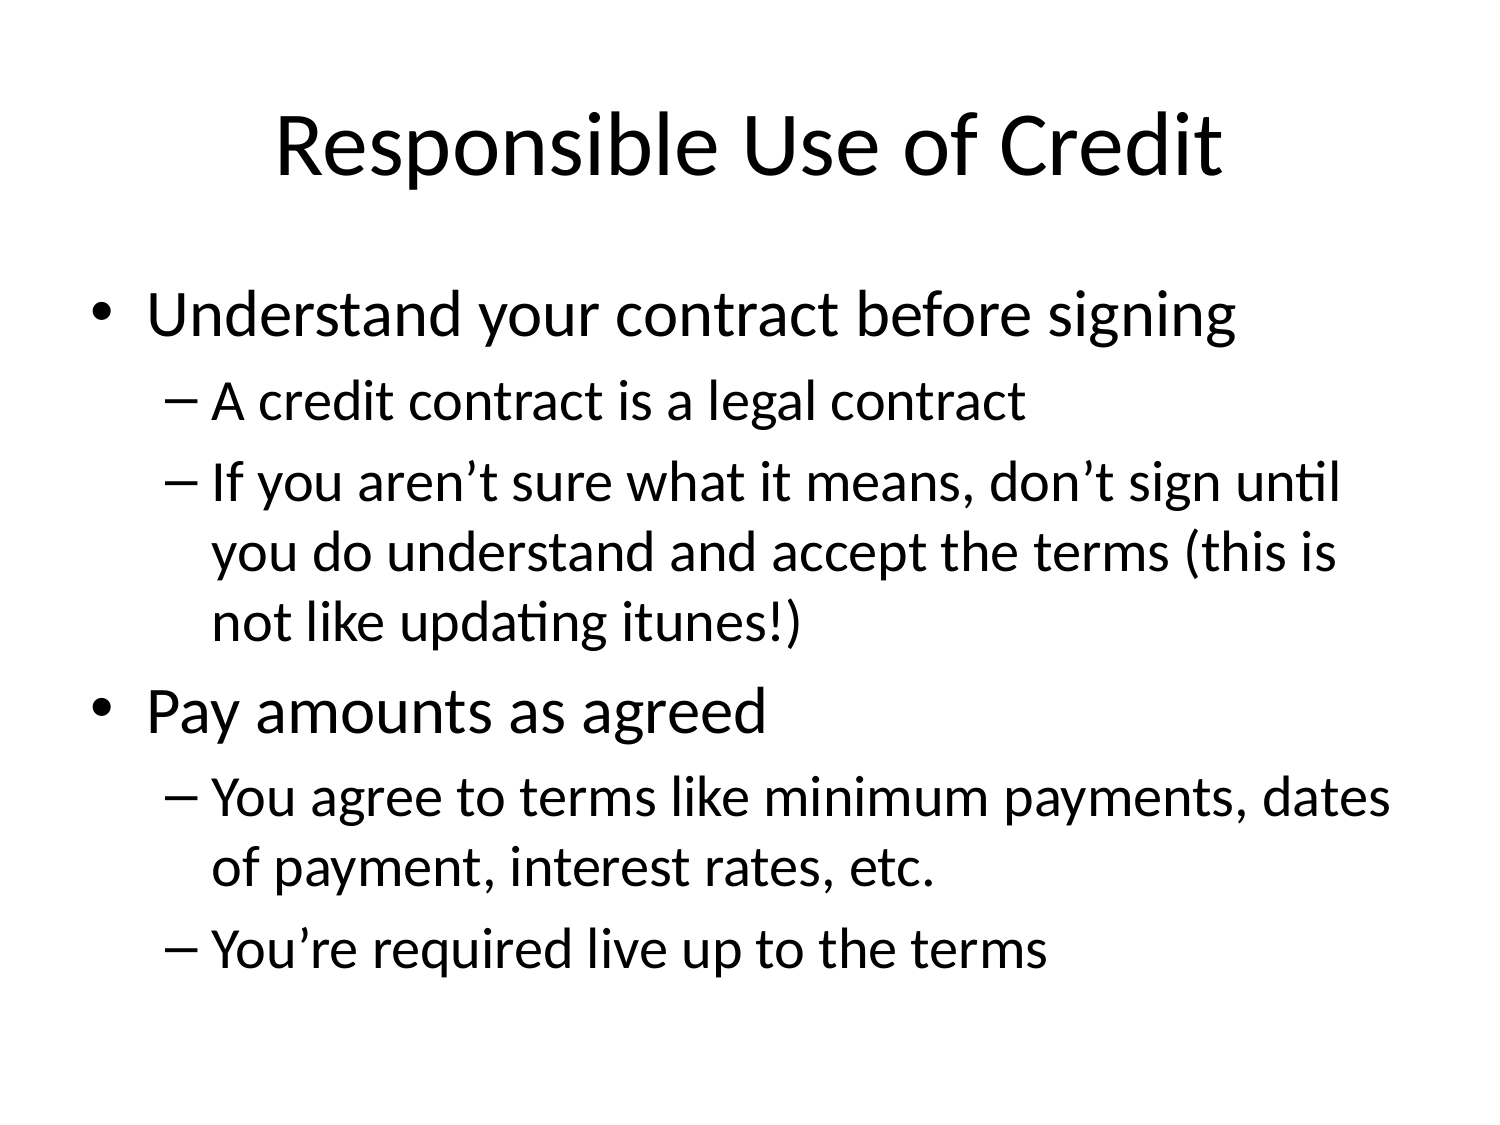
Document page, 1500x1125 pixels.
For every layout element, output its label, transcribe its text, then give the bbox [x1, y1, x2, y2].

list Understand your contract before signing A credit contract is a legal contract If you aren’t sure what it means, don’t sign until you do understand and accept the terms (this is not like updating itunes!) Pay amounts as agreed You agree to terms like minimum payments, dates of payment, interest rates, etc. You’re required live up to the terms [75, 262, 1425, 1005]
title Responsible Use of Credit [75, 45, 1425, 233]
